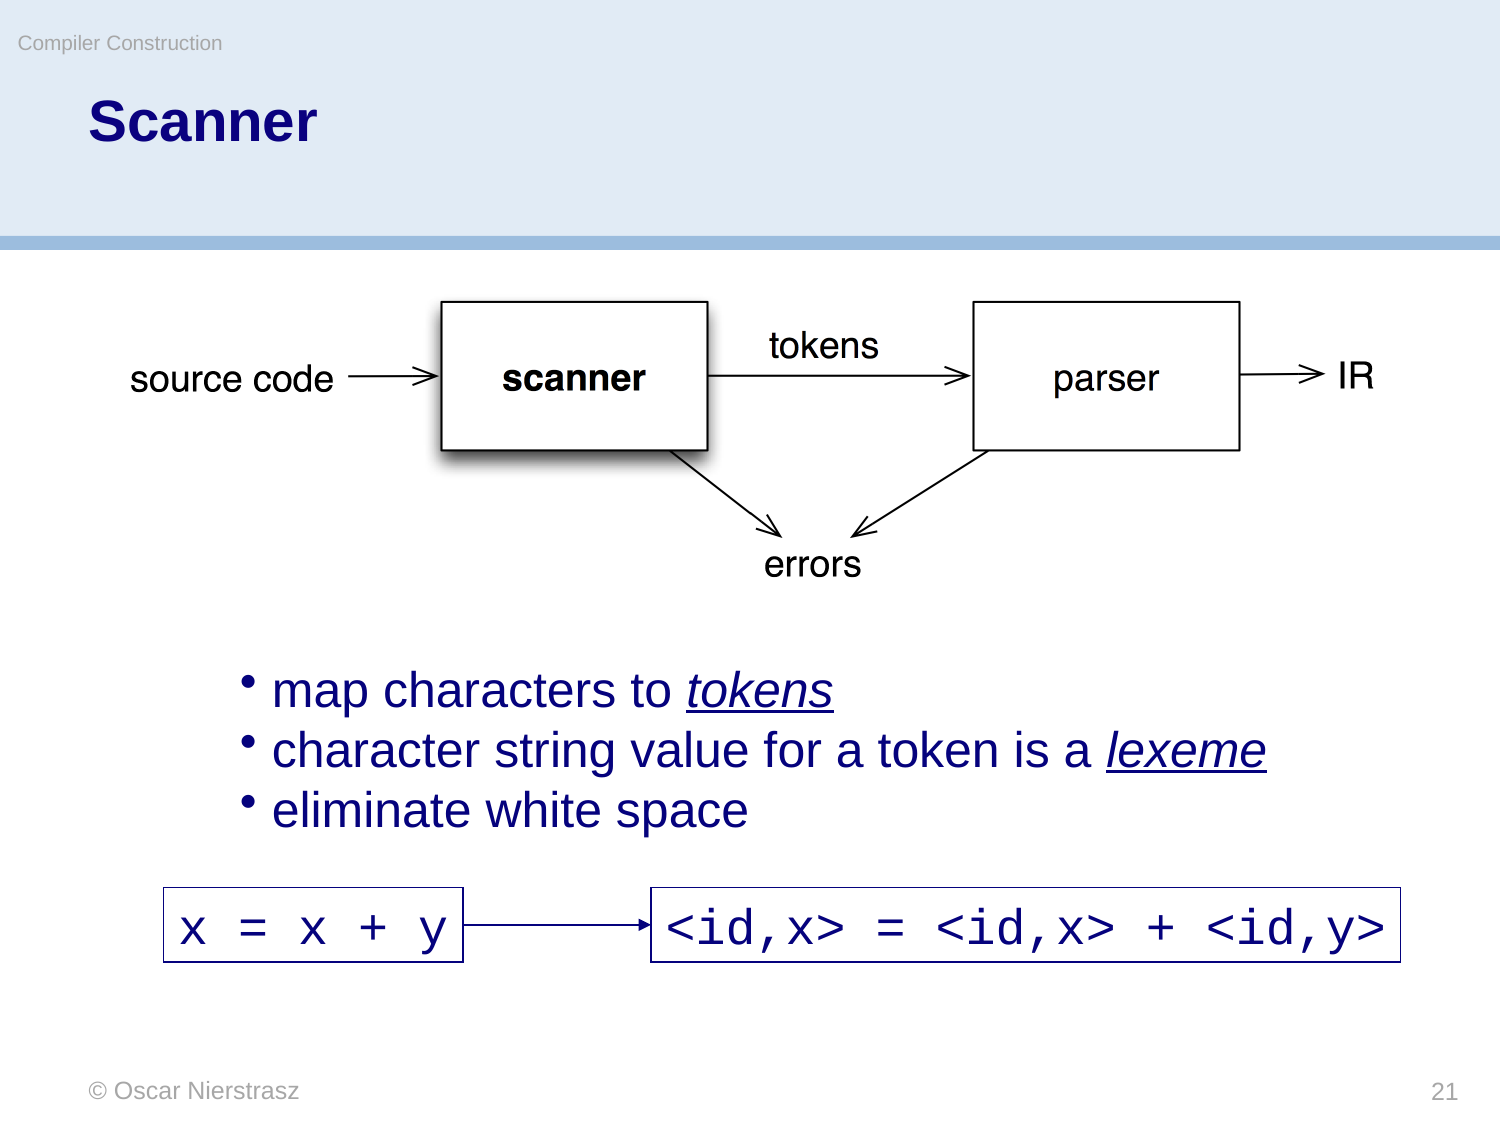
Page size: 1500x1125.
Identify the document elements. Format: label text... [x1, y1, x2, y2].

slide_number 21 [1237, 1074, 1460, 1105]
picture [111, 287, 1388, 588]
text_box map characters to tokens character string value for a token is a lexeme eliminate white space [225, 649, 1283, 845]
text_box x = x + y [163, 887, 464, 963]
text_box <id,x> = <id,x> + <id,y> [650, 887, 1401, 963]
slide_number © Oscar Nierstrasz [88, 1073, 715, 1104]
title Scanner [88, 90, 1413, 226]
footer Compiler Construction [17, 29, 904, 72]
